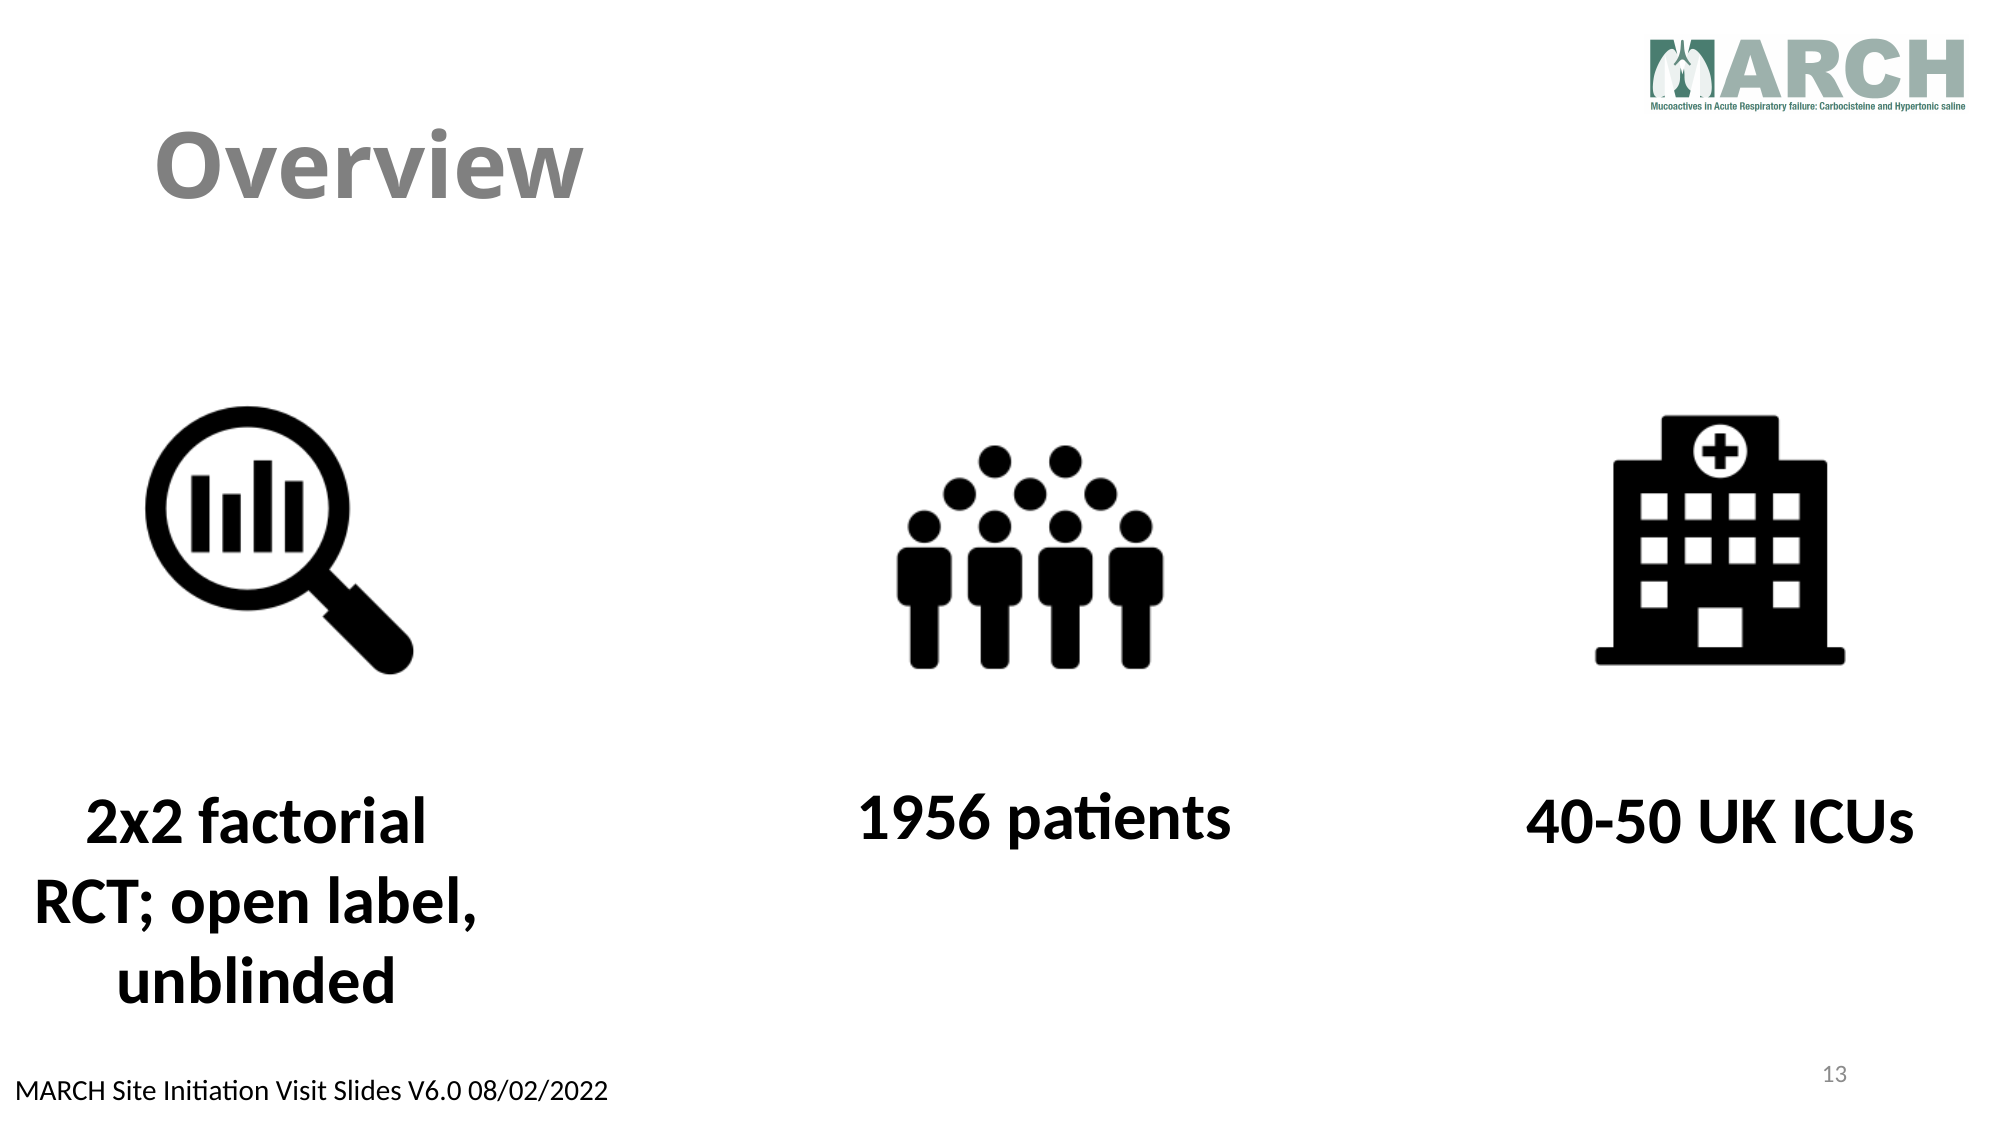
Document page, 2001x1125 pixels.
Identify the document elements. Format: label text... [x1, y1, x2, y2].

text_box 1956 patients [822, 765, 1267, 872]
text_box 2x2 factorial RCT; open label, unblinded [9, 769, 505, 876]
picture [871, 398, 1190, 717]
text_box 40-50 UK ICUs [1498, 769, 1943, 876]
slide_number 13 [1412, 1042, 1863, 1103]
picture [1577, 398, 1863, 683]
title Overview [137, 59, 1863, 278]
picture [137, 398, 422, 683]
picture [1644, 34, 1969, 114]
